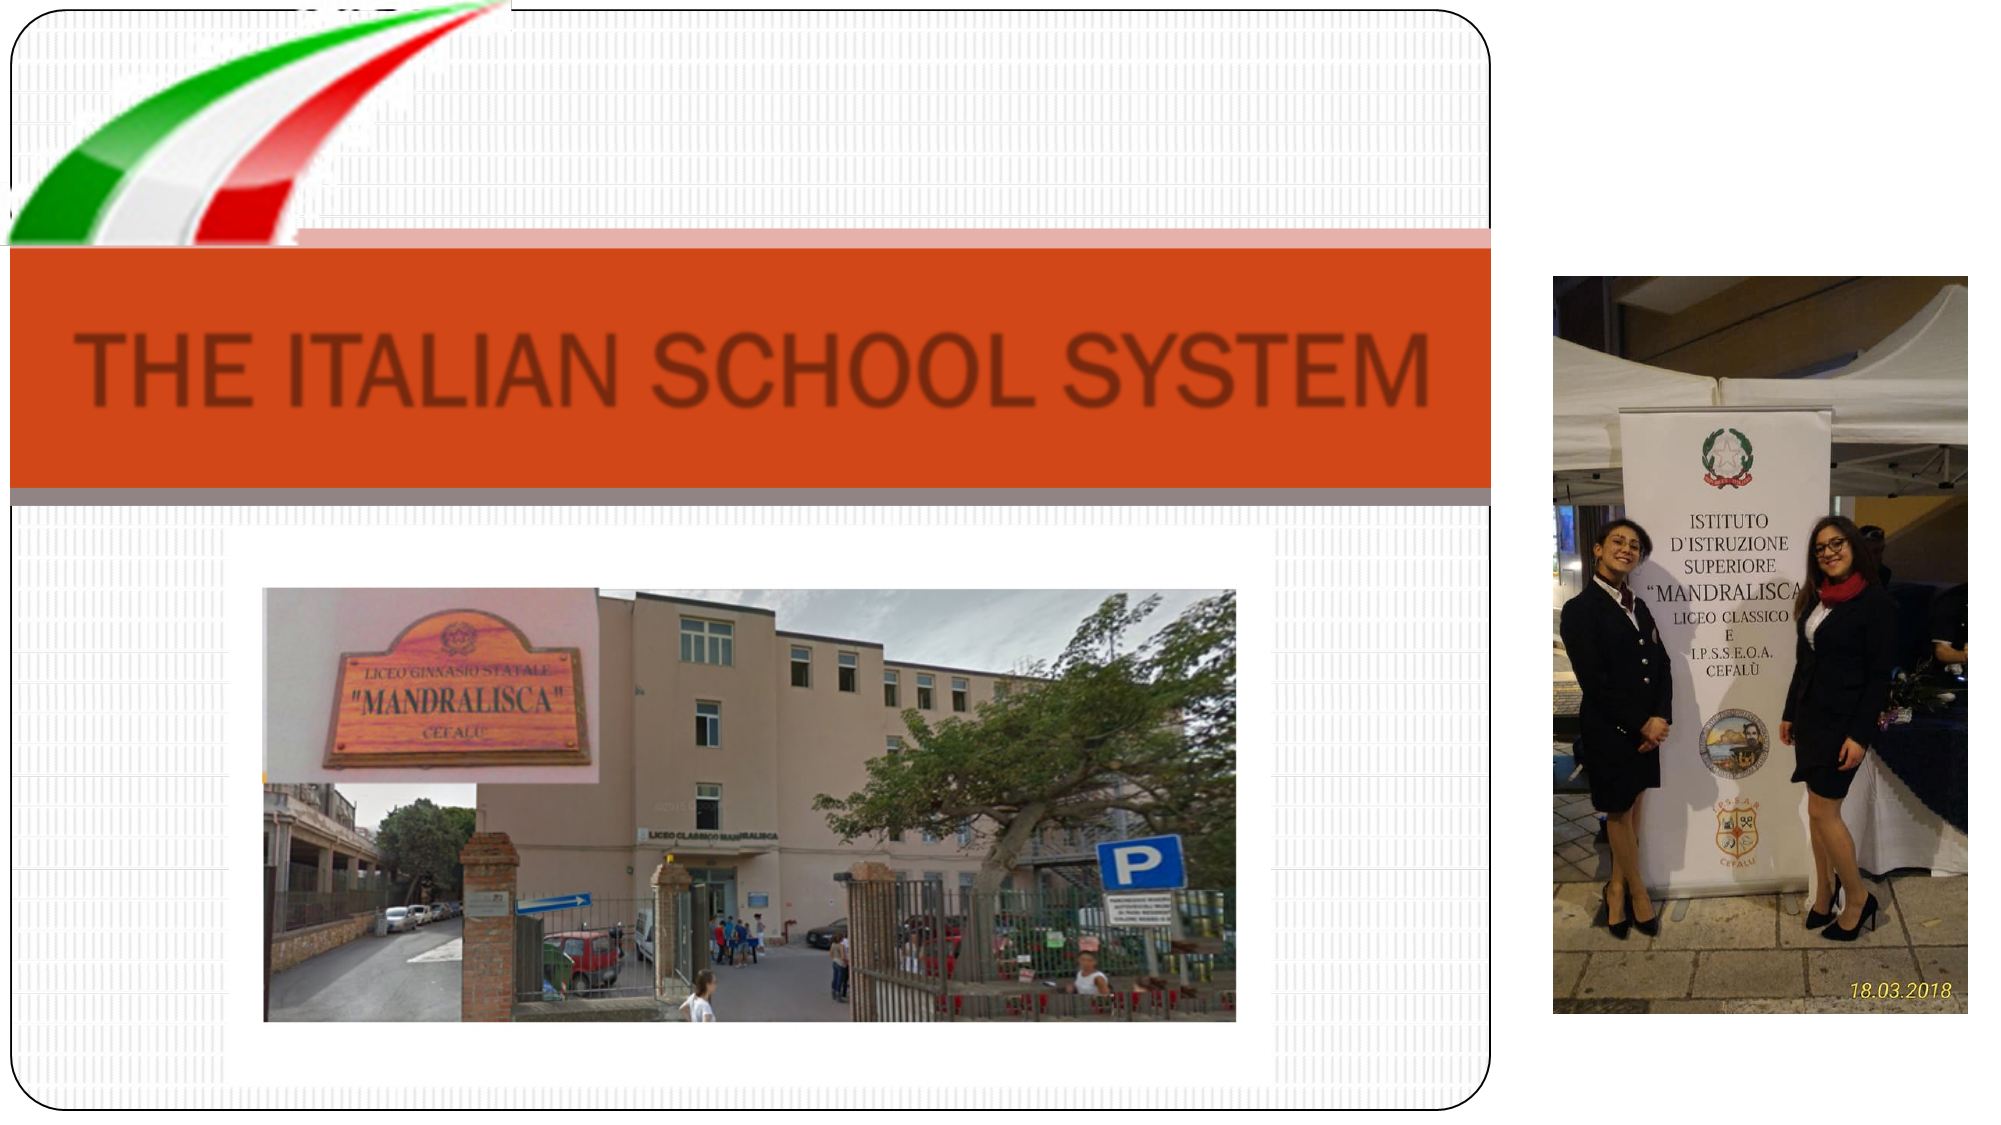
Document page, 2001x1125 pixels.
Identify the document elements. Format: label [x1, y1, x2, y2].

picture [0, 0, 1501, 1111]
picture [1553, 276, 1968, 1014]
